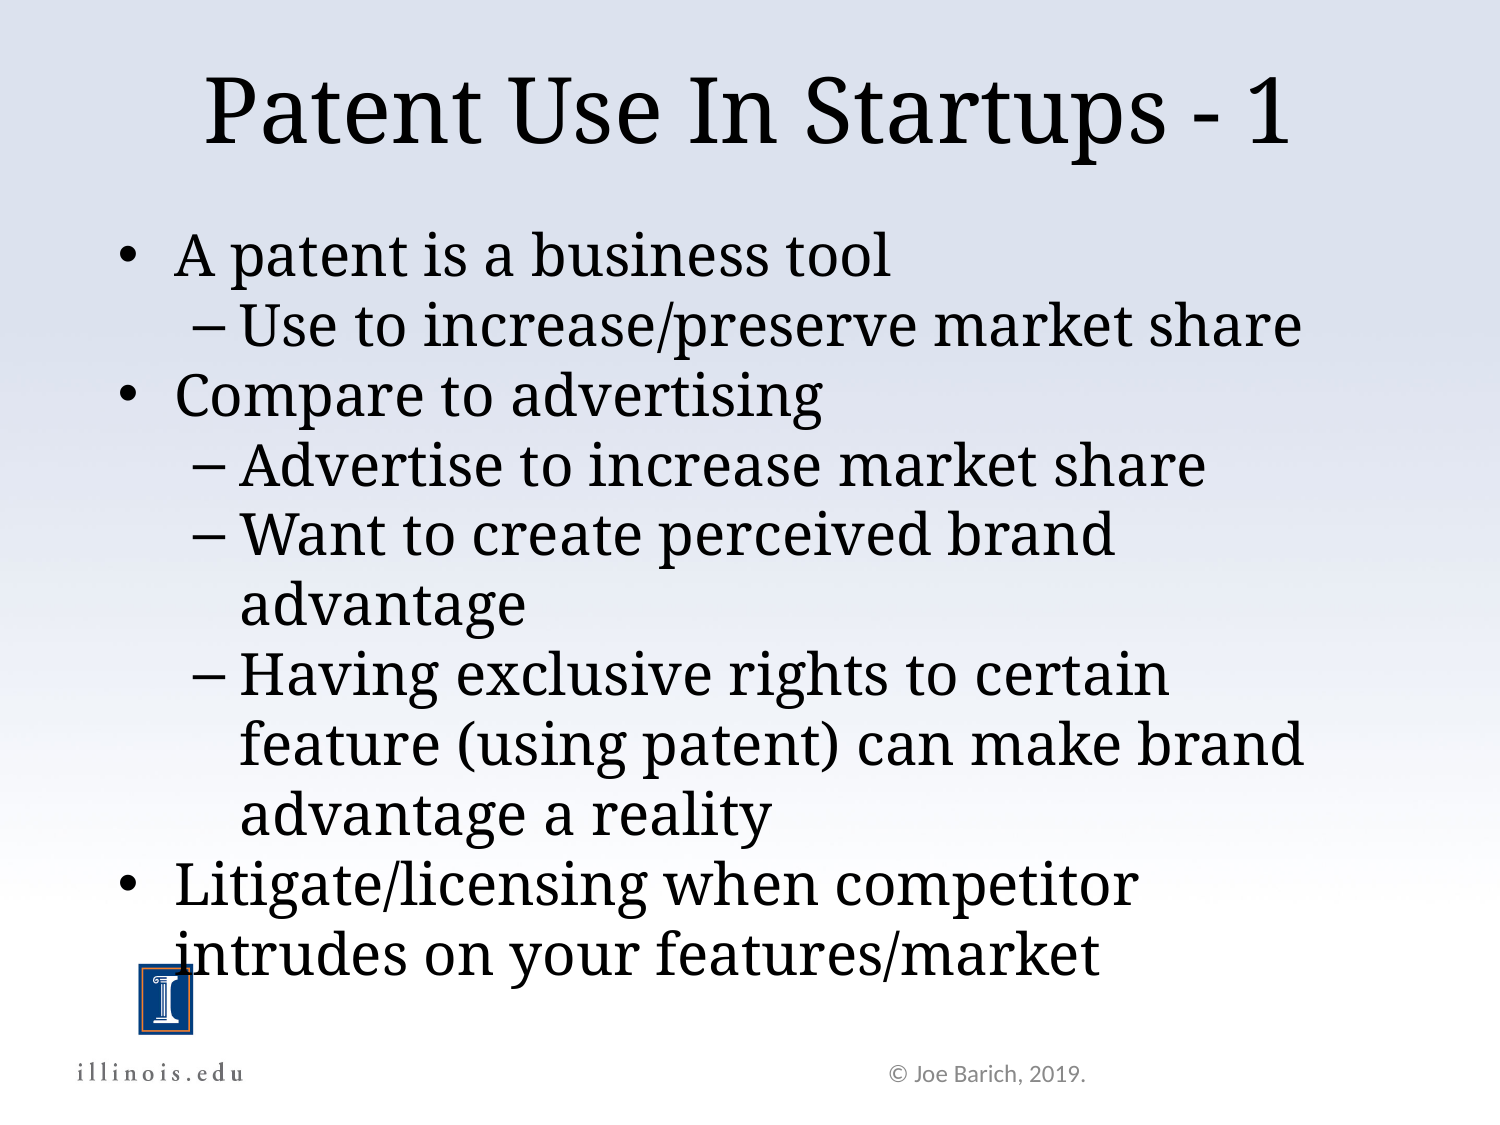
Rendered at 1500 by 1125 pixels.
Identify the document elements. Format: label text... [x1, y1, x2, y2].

title Patent Use In Startups - 1 [118, 41, 1382, 172]
list A patent is a business tool Use to increase/preserve market share Compare to advertising Advertise to increase market share Want to create perceived brand advantage Having exclusive rights to certain feature (using patent) can make brand advantage a reality Litigate/licensing when competitor intrudes on your features/market [102, 210, 1379, 1036]
footer © Joe Barich, 2019. [750, 1042, 1225, 1103]
picture [0, 0, 1500, 1125]
